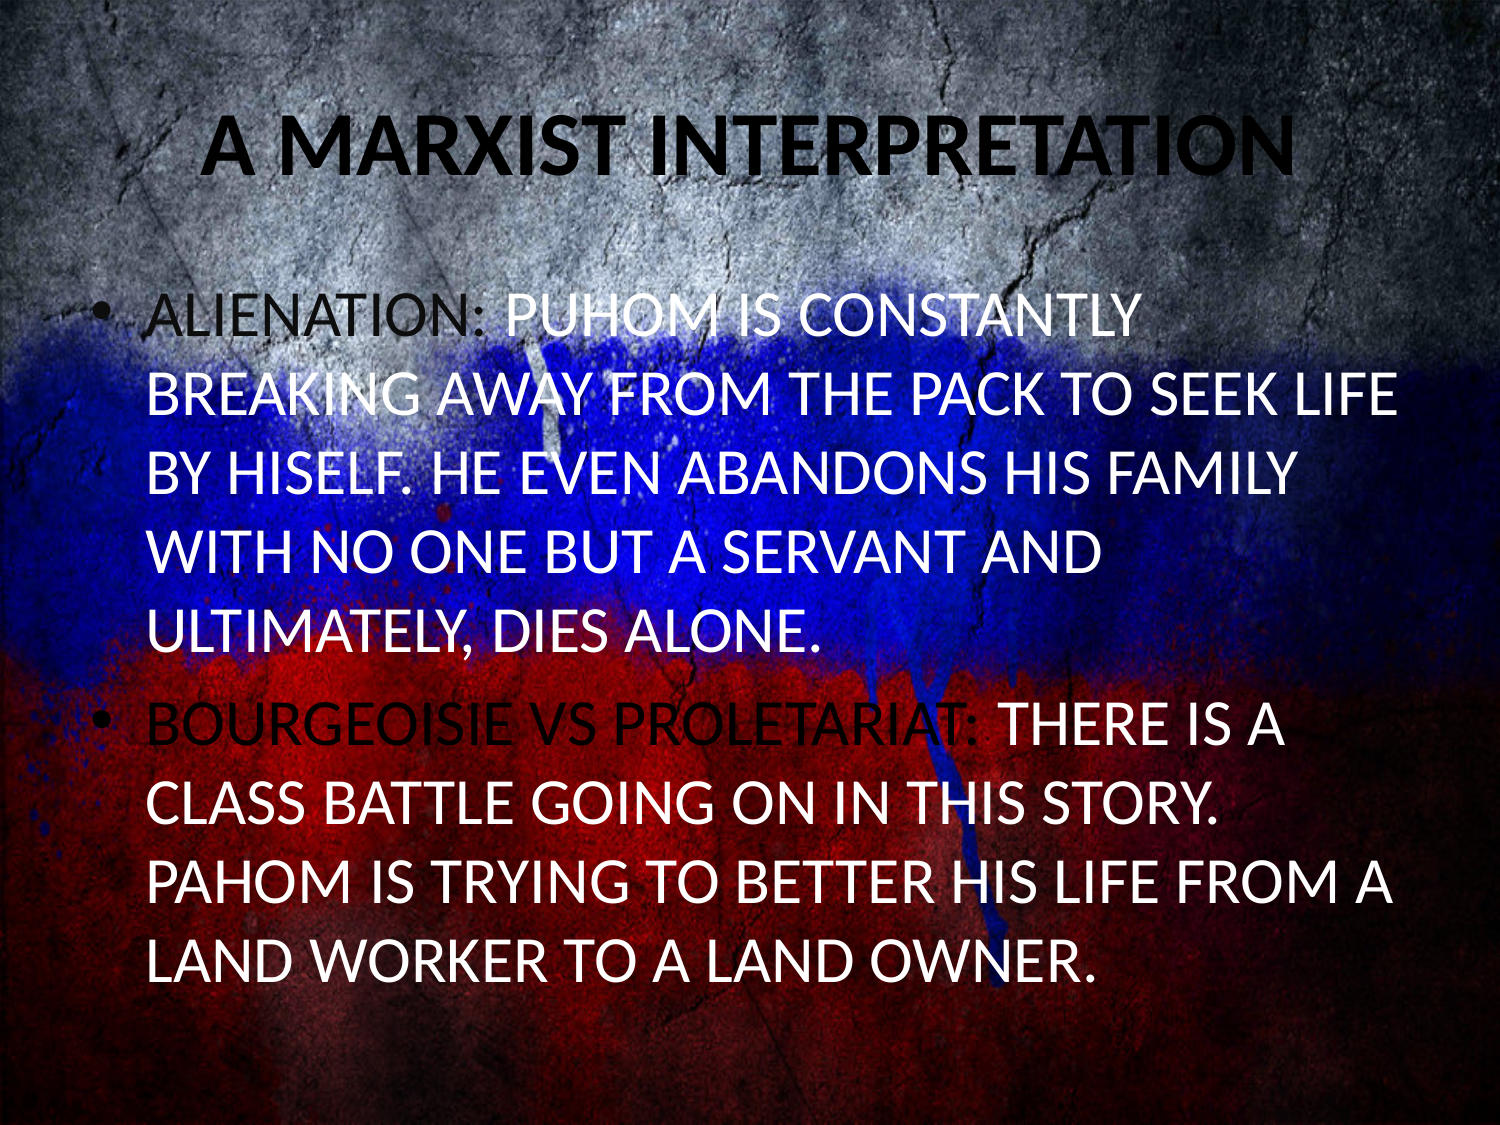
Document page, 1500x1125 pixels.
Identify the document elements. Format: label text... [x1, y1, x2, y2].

picture [0, 0, 1500, 1125]
list ALIENATION: PUHOM IS CONSTANTLY BREAKING AWAY FROM THE PACK TO SEEK LIFE BY HISELF. HE EVEN ABANDONS HIS FAMILY WITH NO ONE BUT A SERVANT AND ULTIMATELY, DIES ALONE. BOURGEOISIE VS PROLETARIAT: THERE IS A CLASS BATTLE GOING ON IN THIS STORY. PAHOM IS TRYING TO BETTER HIS LIFE FROM A LAND WORKER TO A LAND OWNER. [75, 262, 1425, 1005]
title A MARXIST INTERPRETATION [75, 45, 1425, 233]
